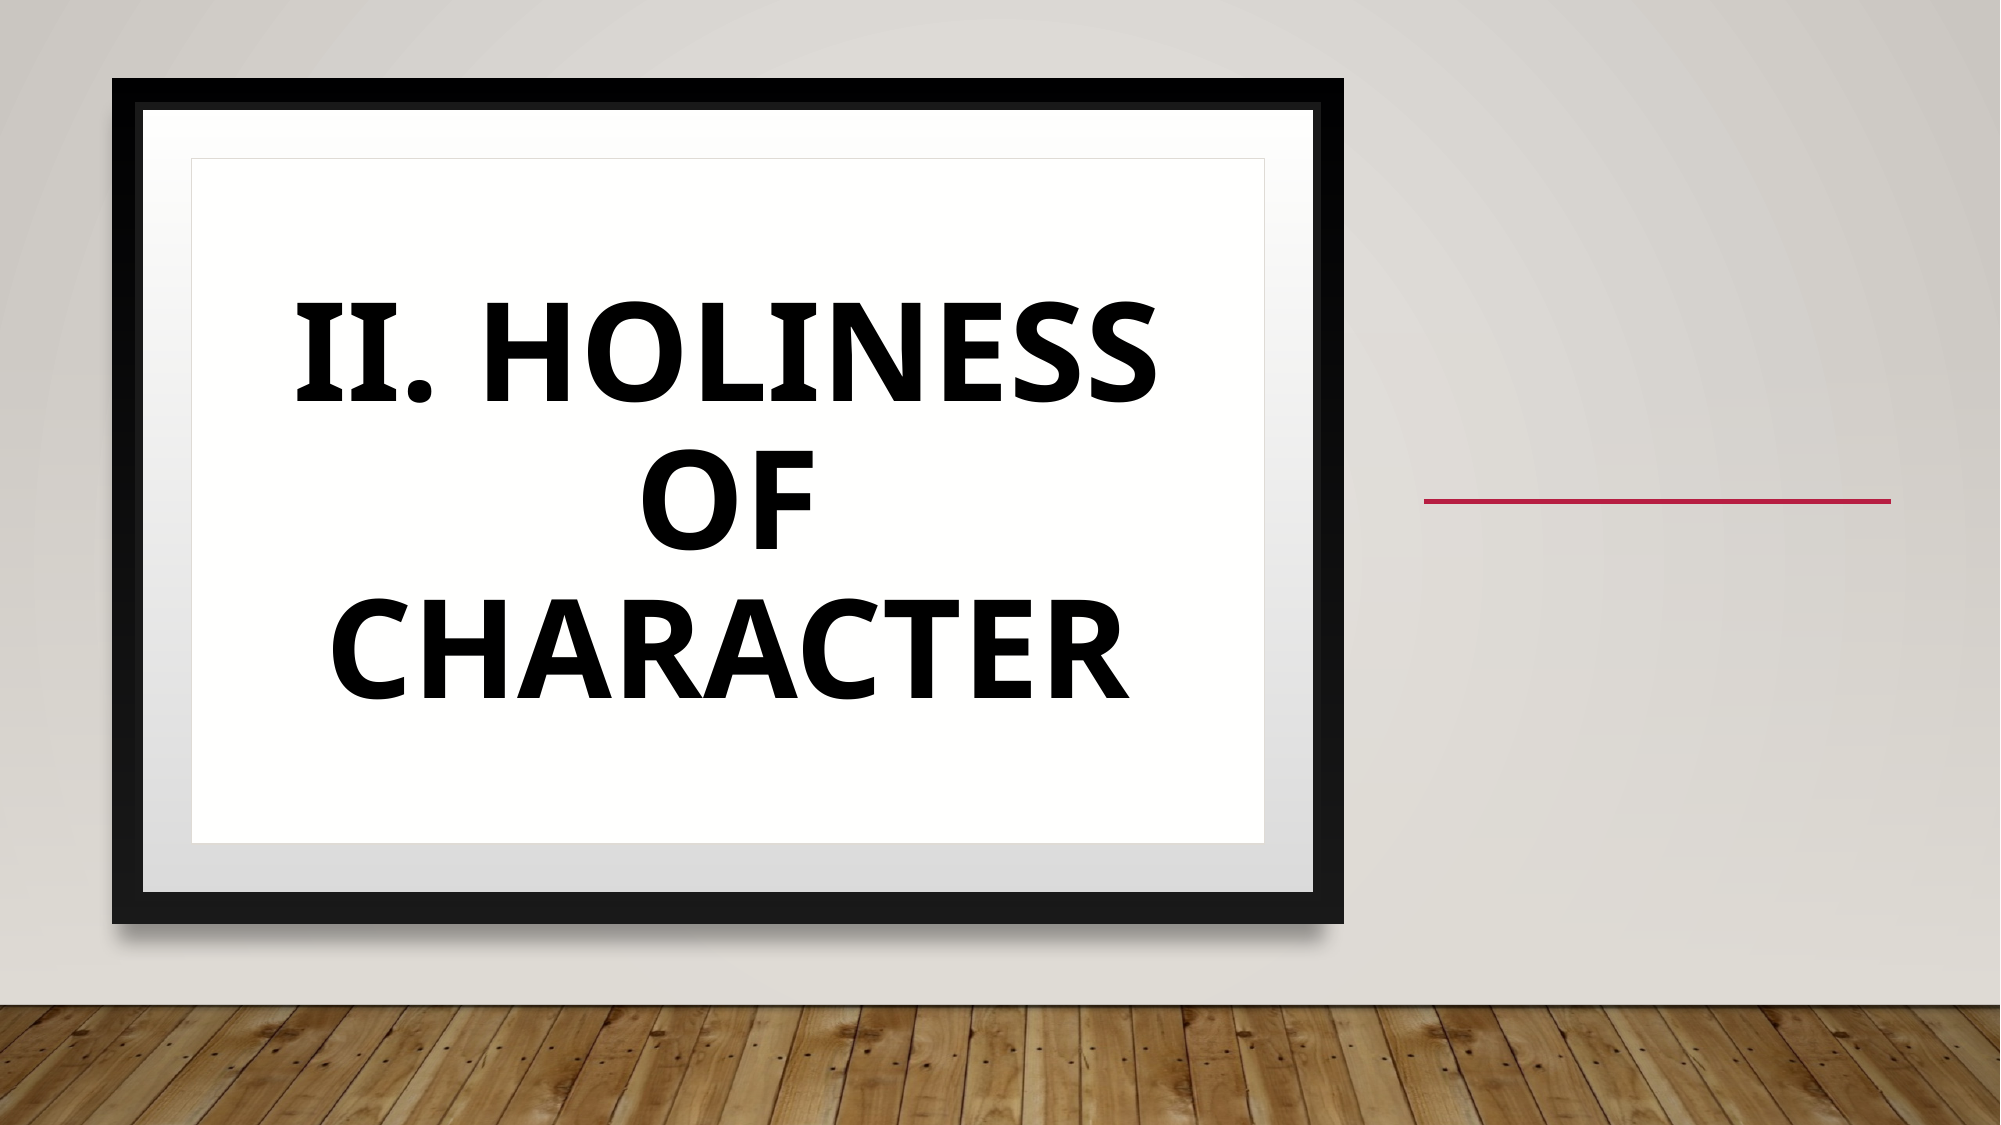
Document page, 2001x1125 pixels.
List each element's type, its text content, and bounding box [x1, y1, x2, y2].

text_box [111, 78, 1345, 924]
text_box [0, 330, 2000, 1004]
picture [0, 1004, 2000, 1125]
text_box [191, 157, 1266, 845]
title II. HOLINESS OF CHARACTER [226, 189, 1230, 814]
text_box [0, 0, 2000, 330]
text_box [139, 105, 1318, 897]
